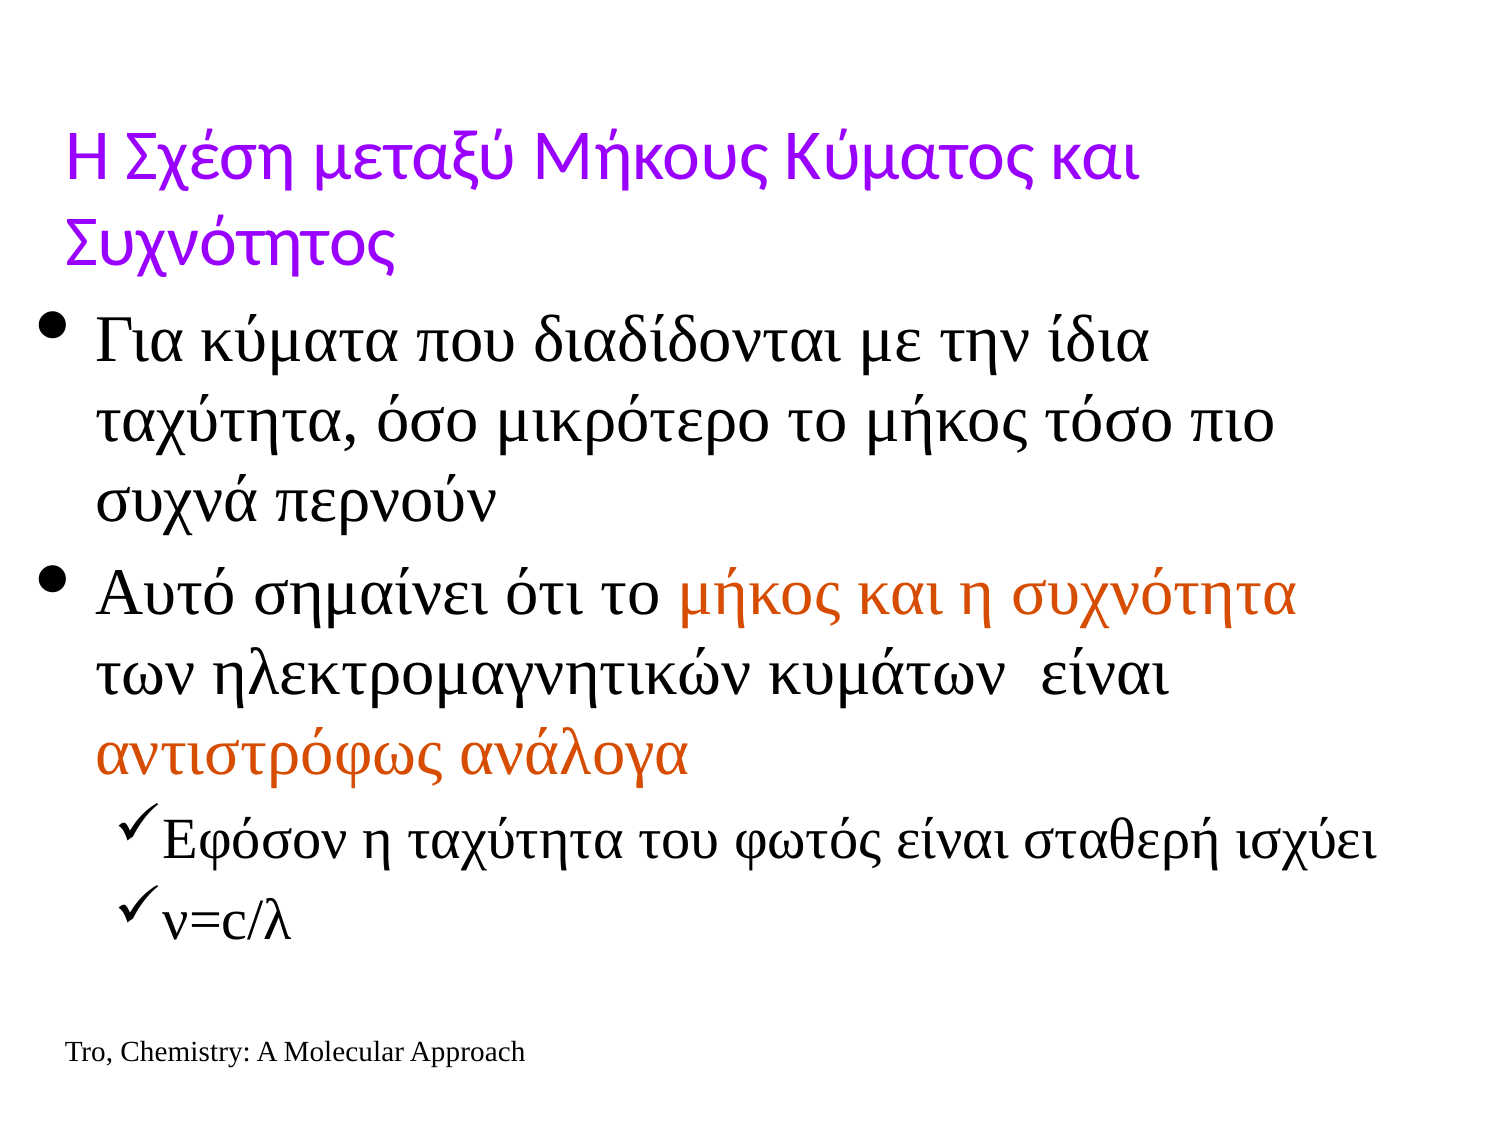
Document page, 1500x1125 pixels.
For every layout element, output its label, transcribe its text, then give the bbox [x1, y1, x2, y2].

title Η Σχέση μεταξύ Μήκους Κύματος και Συχνότητος [50, 99, 1438, 287]
text_box Για κύματα που διαδίδονται με την ίδια ταχύτητα, όσο μικρότερο το μήκος τόσο πιο συχνά περνούν Αυτό σημαίνει ότι το μήκος και η συχνότητα των ηλεκτρομαγνητικών κυμάτων είναι αντιστρόφως ανάλογα Εφόσον η ταχύτητα του φωτός είναι σταθερή ισχύει ν=c/λ [24, 287, 1438, 963]
text_box Tro, Chemistry: A Molecular Approach [50, 1024, 625, 1100]
